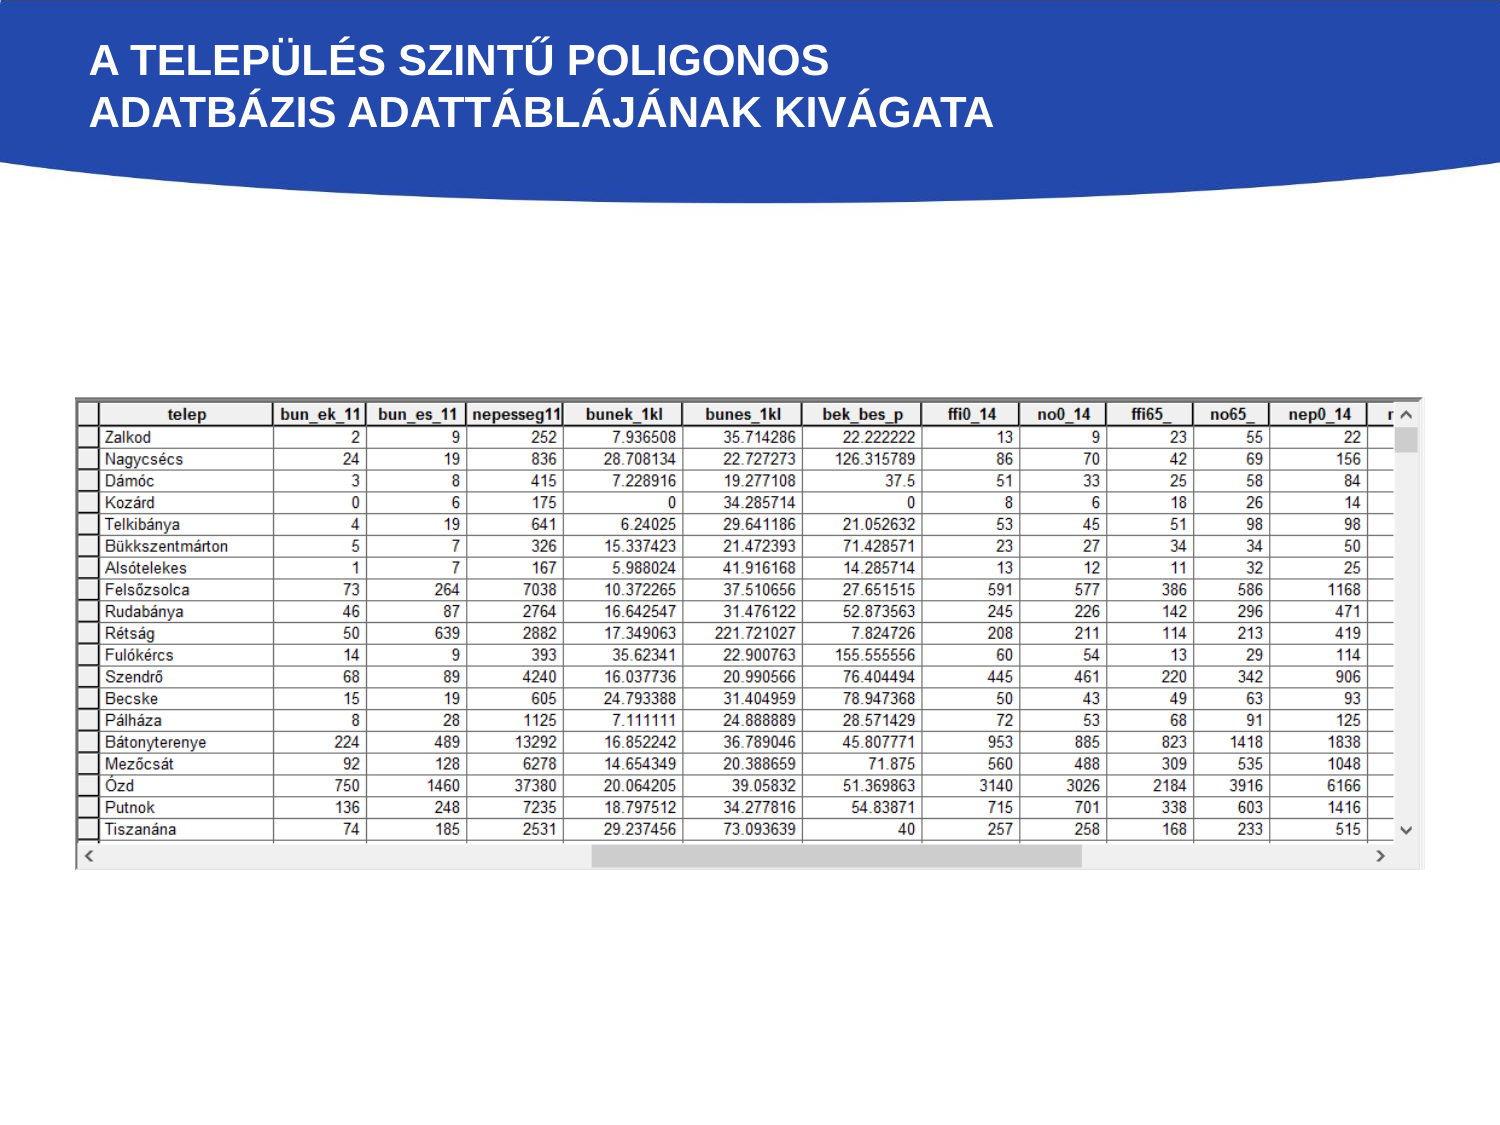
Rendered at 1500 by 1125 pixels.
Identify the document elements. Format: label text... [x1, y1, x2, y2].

picture [0, 0, 1500, 1125]
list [74, 397, 1426, 871]
title A település szintű poligonos adatbázis adattáblájának kivágata [73, 7, 1093, 161]
